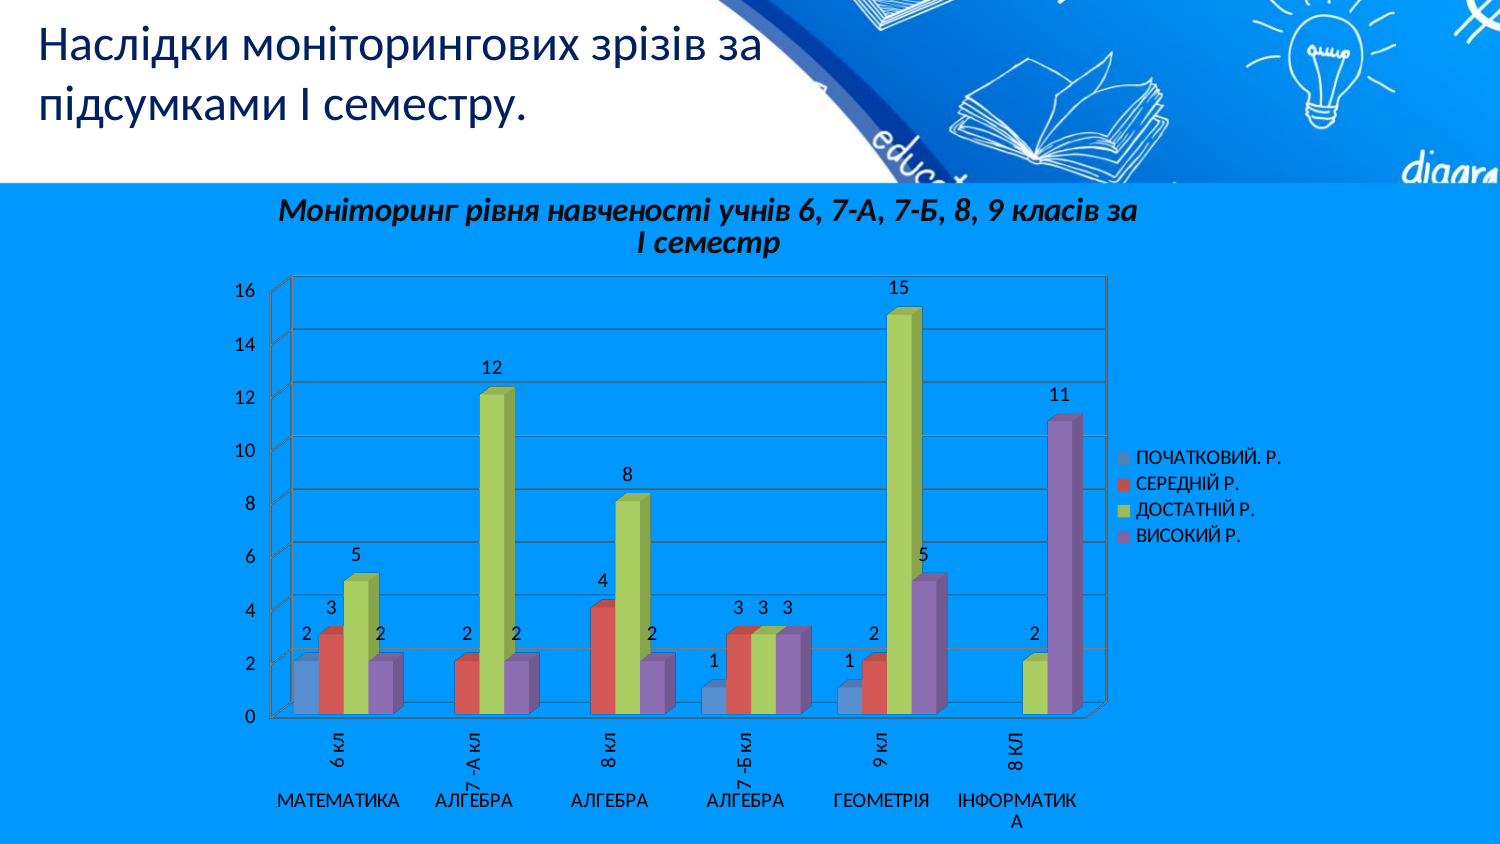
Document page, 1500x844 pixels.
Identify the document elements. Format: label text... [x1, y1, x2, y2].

title Наслідки моніторингових зрізів за підсумками І семестру. [23, 0, 903, 141]
picture [0, 0, 1500, 844]
chart [198, 152, 1301, 844]
